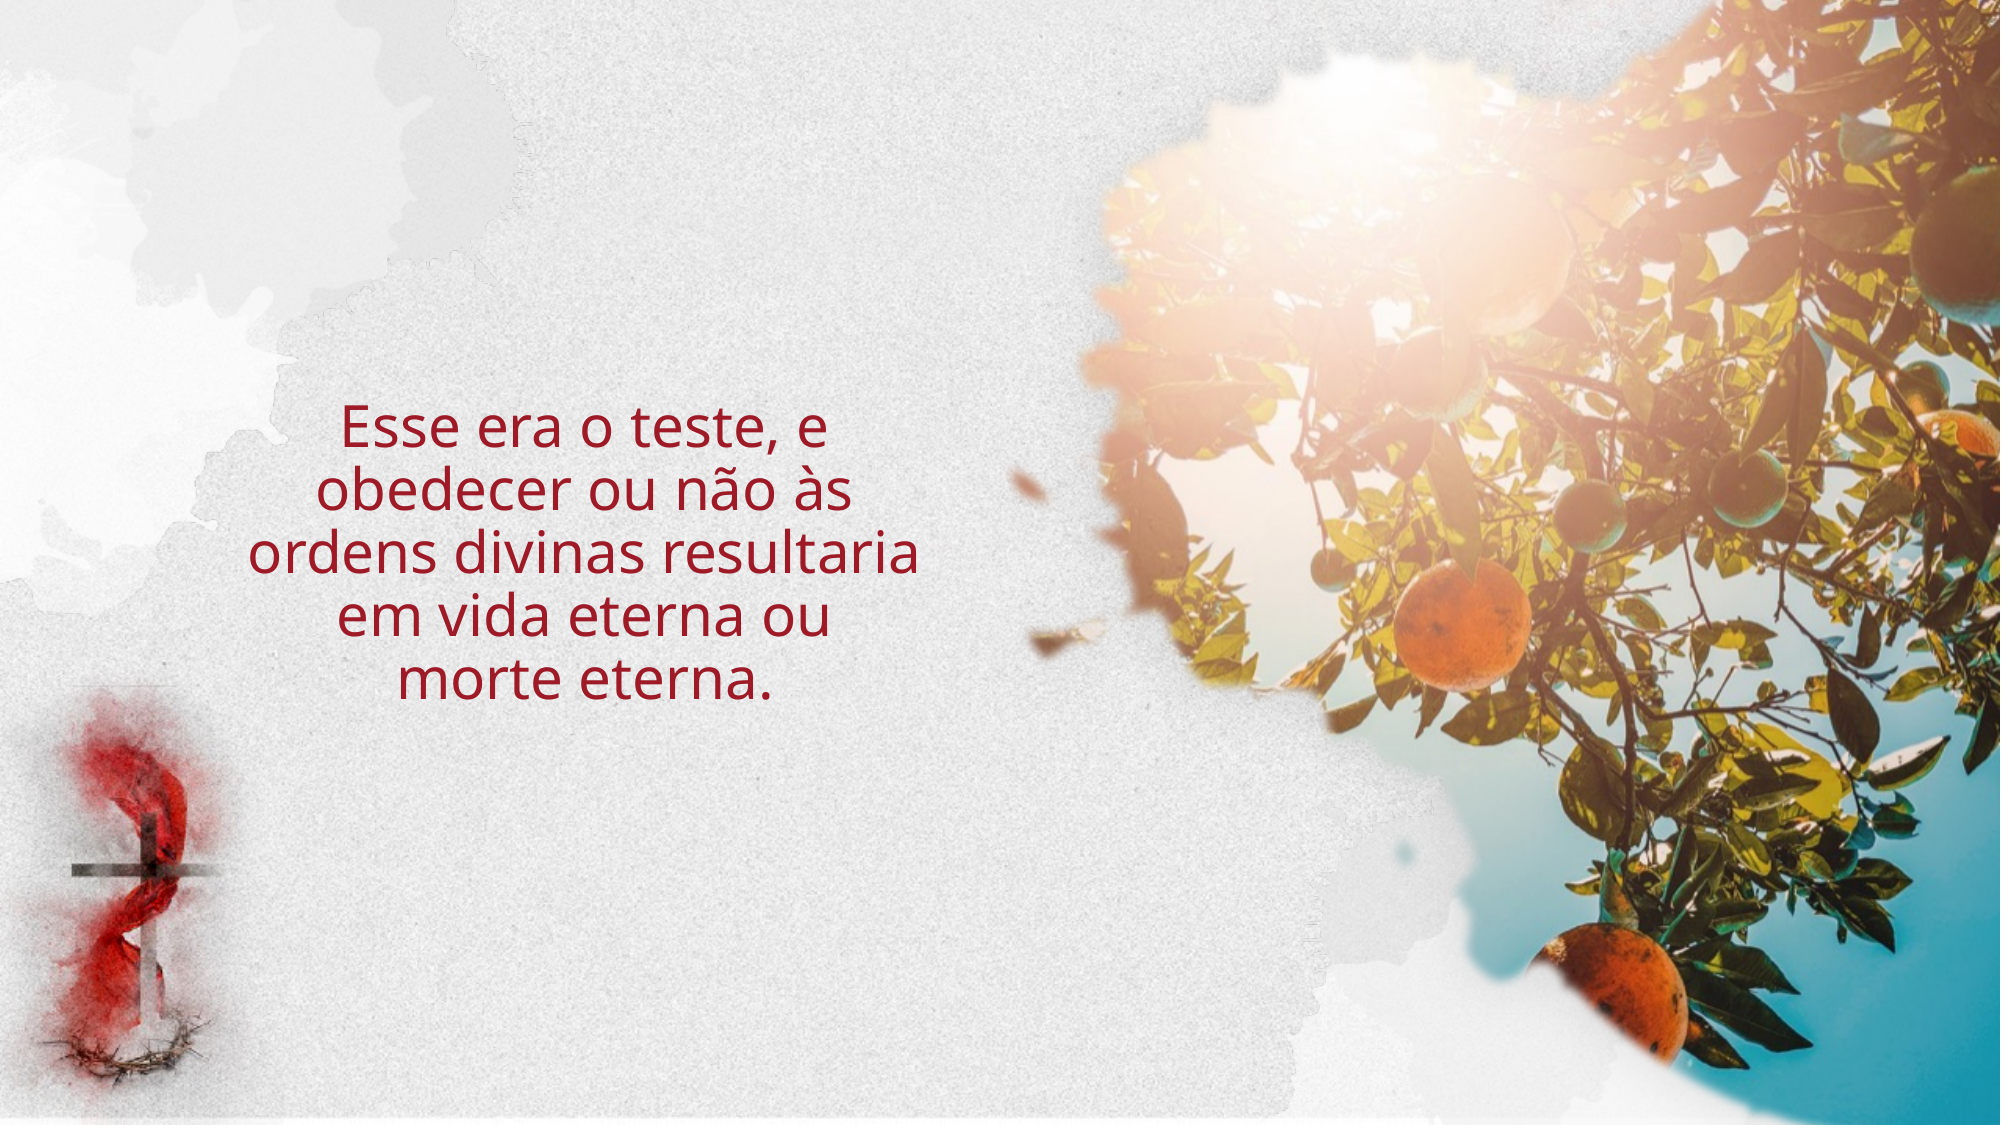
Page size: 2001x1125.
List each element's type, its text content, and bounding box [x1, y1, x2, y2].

list Esse era o teste, e obedecer ou não às ordens divinas resultaria em vida eterna ou morte eterna. [231, 43, 938, 1065]
picture [0, 0, 2001, 1125]
